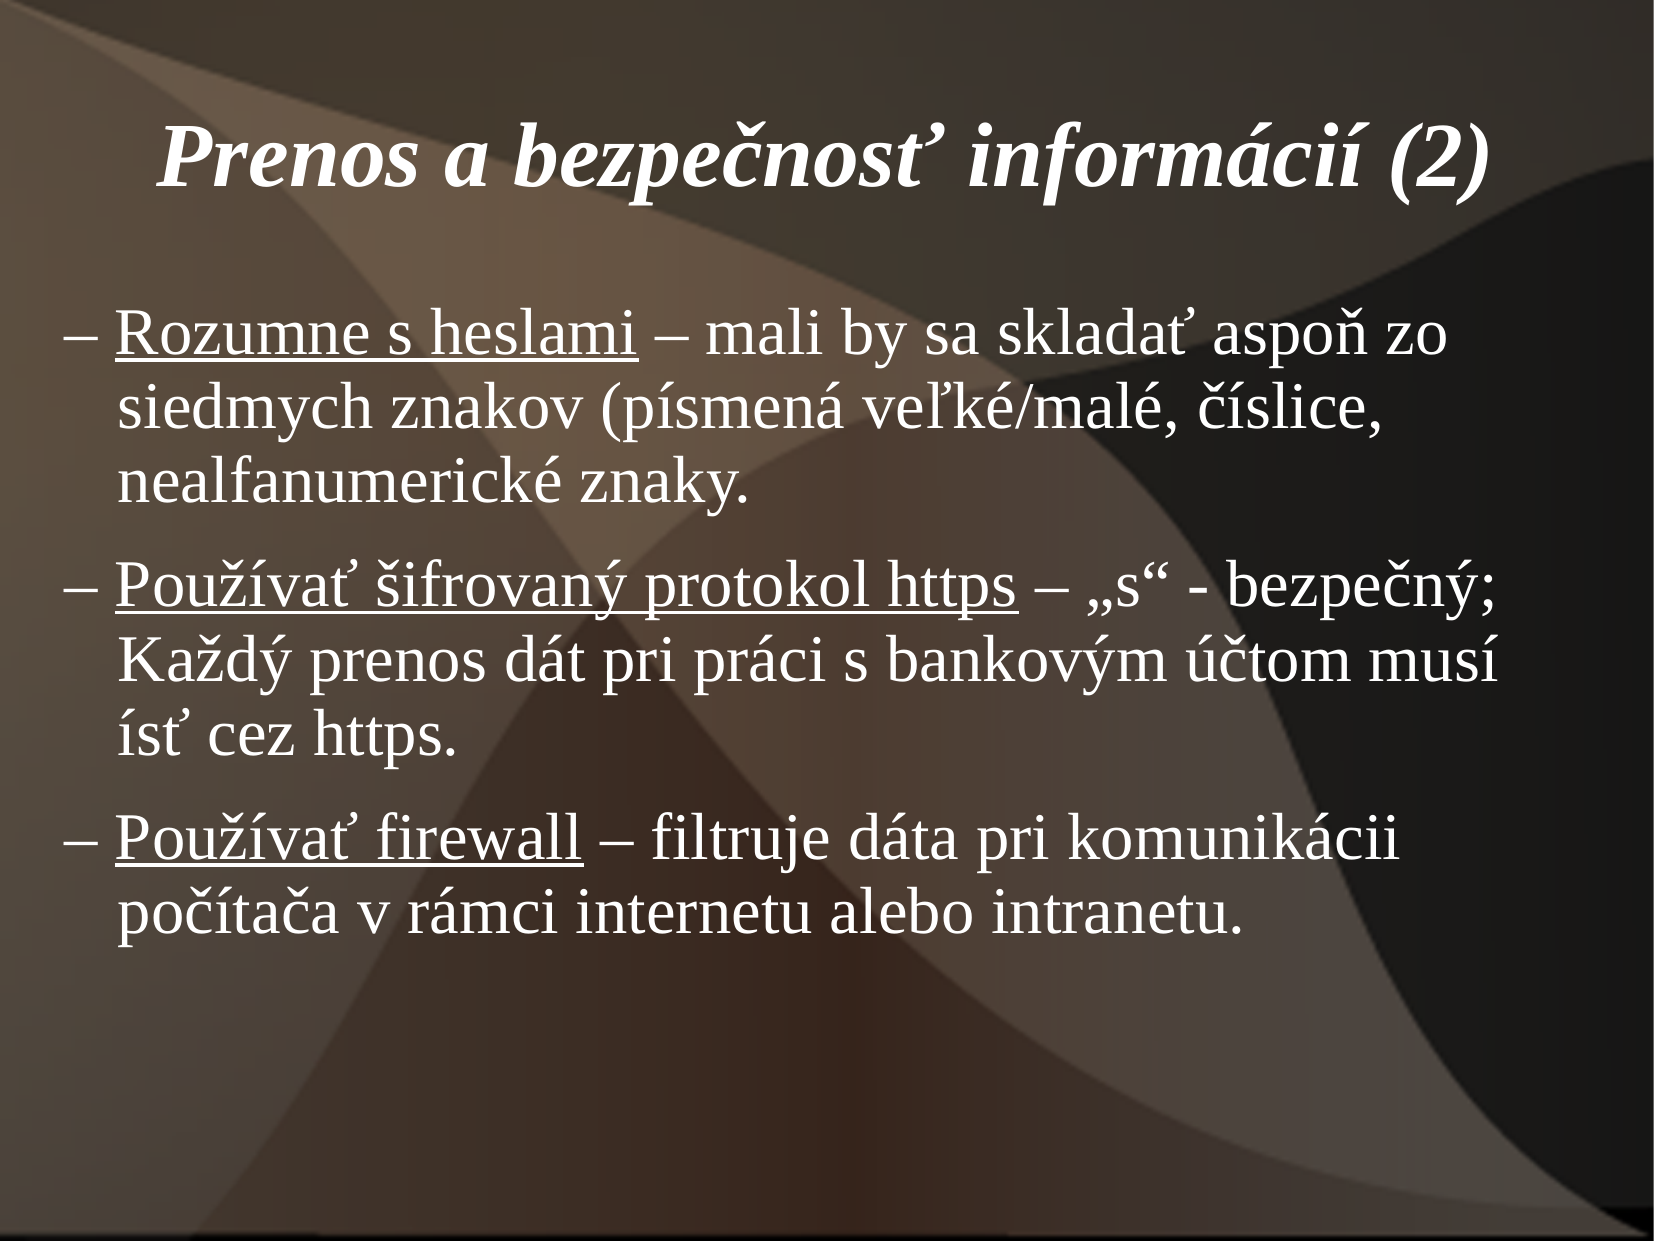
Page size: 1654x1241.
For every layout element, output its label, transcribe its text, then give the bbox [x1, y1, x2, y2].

title Prenos a bezpečnosť informácií (2) [82, 49, 1571, 257]
list – Rozumne s heslami – mali by sa skladať aspoň zo siedmych znakov (písmená veľké/malé, číslice, nealfanumerické znaky. – Používať šifrovaný protokol https – „s“ - bezpečný; Každý prenos dát pri práci s bankovým účtom musí ísť cez https. – Používať firewall – filtruje dáta pri komunikácii počítača v rámci internetu alebo intranetu. [47, 290, 1607, 1010]
picture [0, 0, 1654, 1241]
